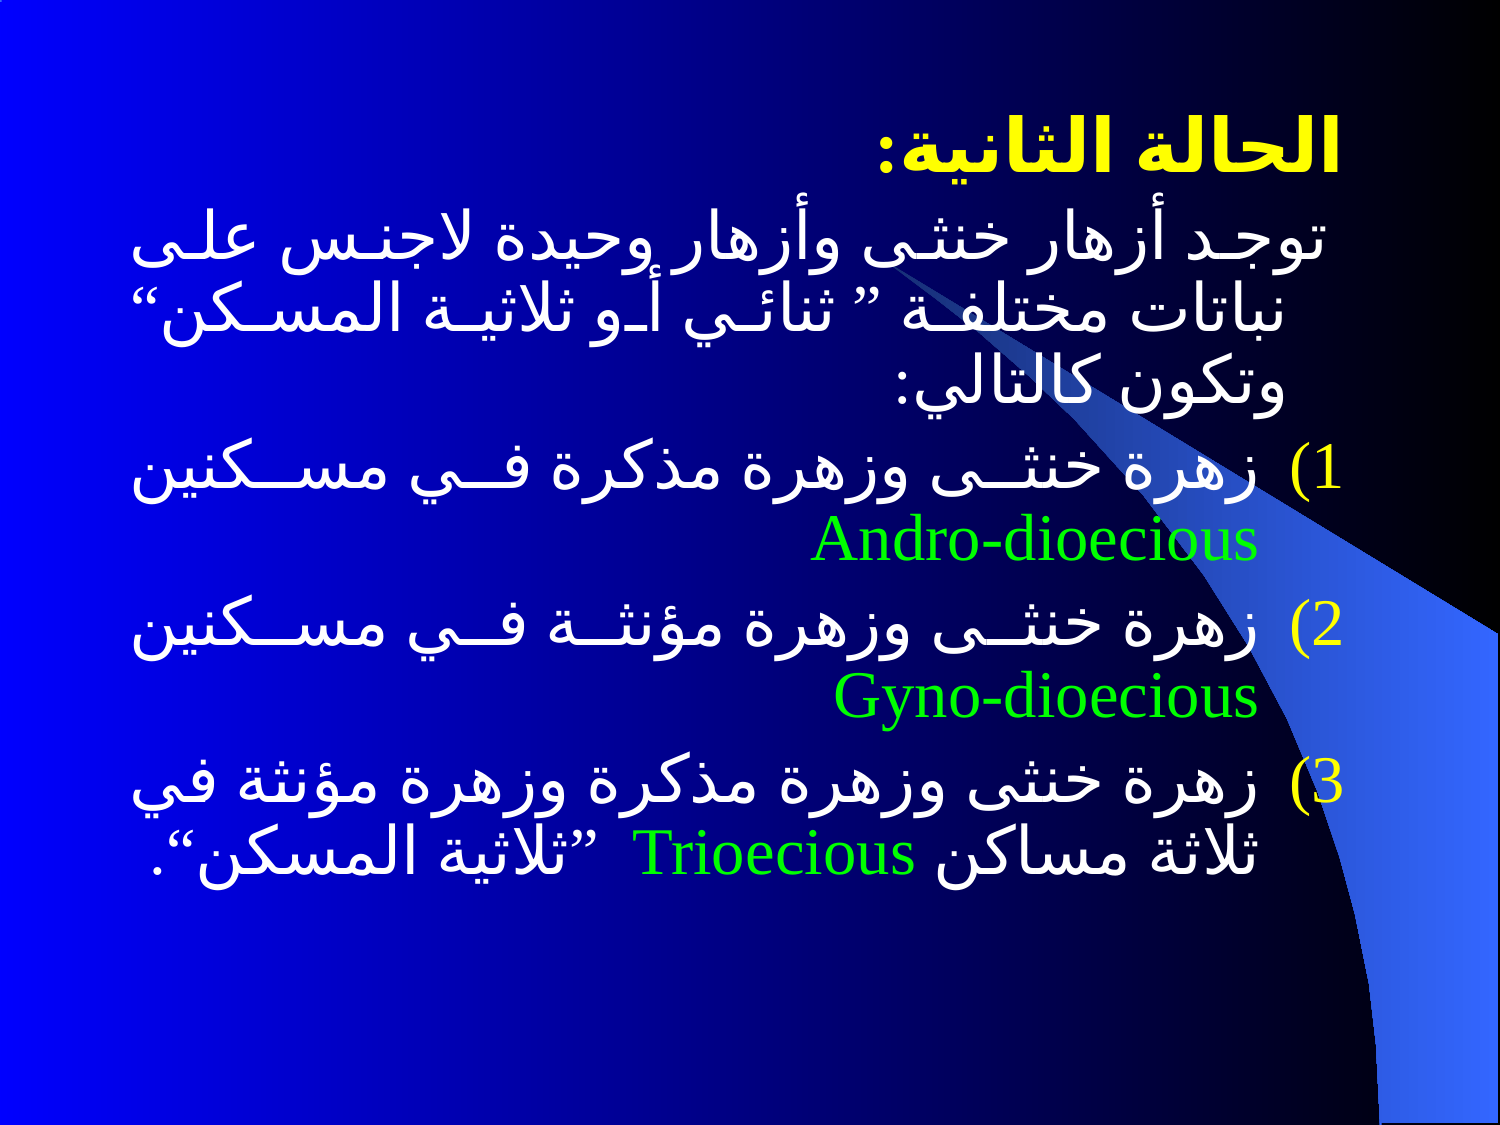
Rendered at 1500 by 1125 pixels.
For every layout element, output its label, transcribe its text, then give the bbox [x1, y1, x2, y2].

list الحالة الثانية: توجد أزهار خنثى وأزهار وحيدة لاجنس على نباتات مختلفة ” ثنائي أو ثلاثية المسكن“ وتكون كالتالي: زهرة خنثى وزهرة مذكرة في مسكنين Andro-dioecious زهرة خنثى وزهرة مؤنثة في مسكنين Gyno-dioecious زهرة خنثى وزهرة مذكرة وزهرة مؤنثة في ثلاثة مساكن Trioecious ”ثلاثية المسكن“. [99, 99, 1376, 1051]
